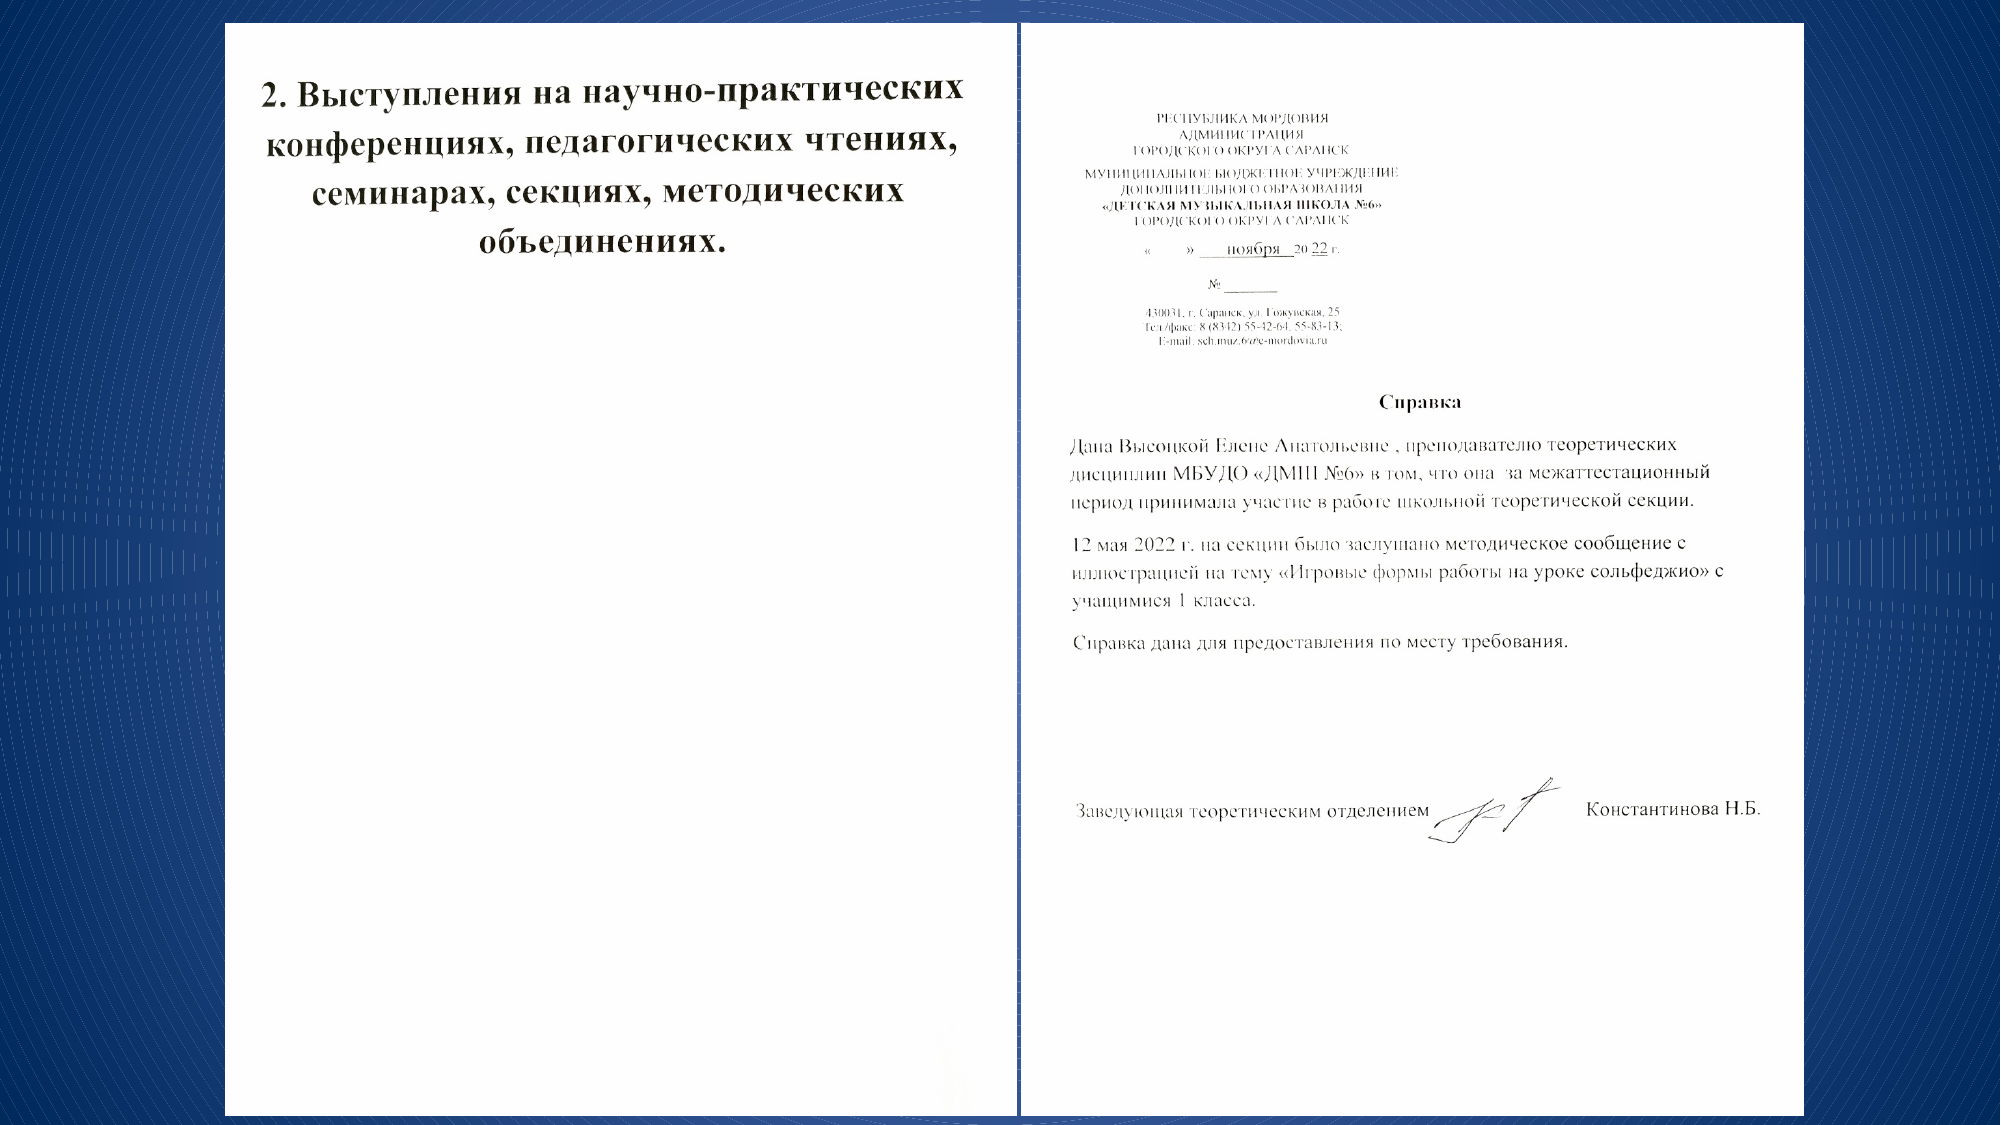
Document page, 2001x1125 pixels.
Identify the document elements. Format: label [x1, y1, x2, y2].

picture [1021, 22, 1805, 1116]
picture [225, 22, 1017, 1116]
